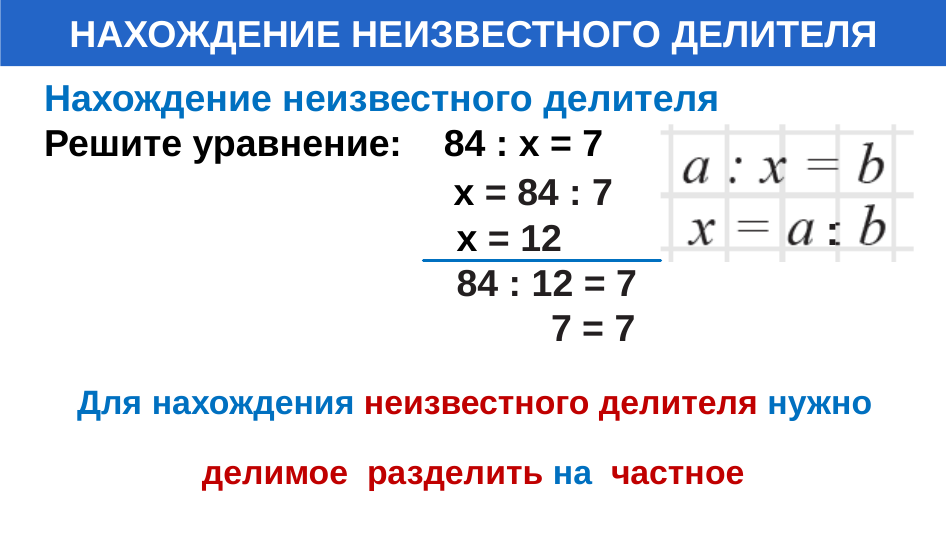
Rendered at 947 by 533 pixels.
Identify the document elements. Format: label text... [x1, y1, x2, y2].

text_box [0, 0, 946, 67]
text_box Нахождение неизвестного делителя Решите уравнение: 84 : х = 7 х = 84 : 7 х = 12 84 : 12 = 7 7 = 7 Для нахождения неизвестного делителя нужно делимое разделить на частное [29, 66, 917, 530]
picture [660, 121, 918, 263]
title НАХОЖДЕНИЕ НЕИЗВЕСТНОГО ДЕЛИТЕЛЯ [1, 2, 946, 67]
